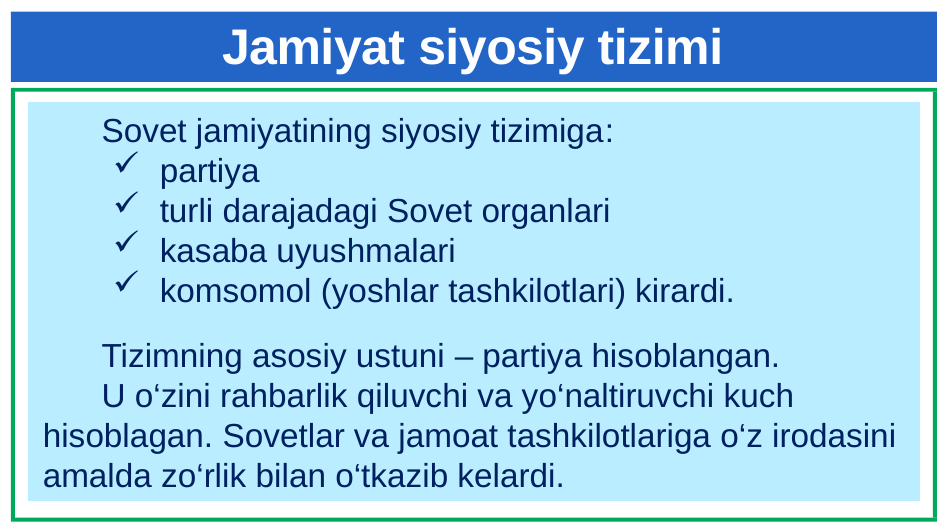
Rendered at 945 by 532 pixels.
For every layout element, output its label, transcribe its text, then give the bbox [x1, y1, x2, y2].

title Jamiyat siyosiy tizimi [70, 17, 874, 82]
text_box Sovet jamiyatining siyosiy tizimiga: partiya turli darajadagi Sovet organlari kasaba uyushmalari komsomol (yoshlar tashkilotlari) kirardi. Tizimning asosiy ustuni – partiya hisoblangan. U o‘zini rahbarlik qiluvchi va yo‘naltiruvchi kuch hisoblagan. Sovetlar va jamoat tashkilotlariga o‘z irodasini amalda zo‘rlik bilan o‘tkazib kelardi. [28, 101, 920, 501]
